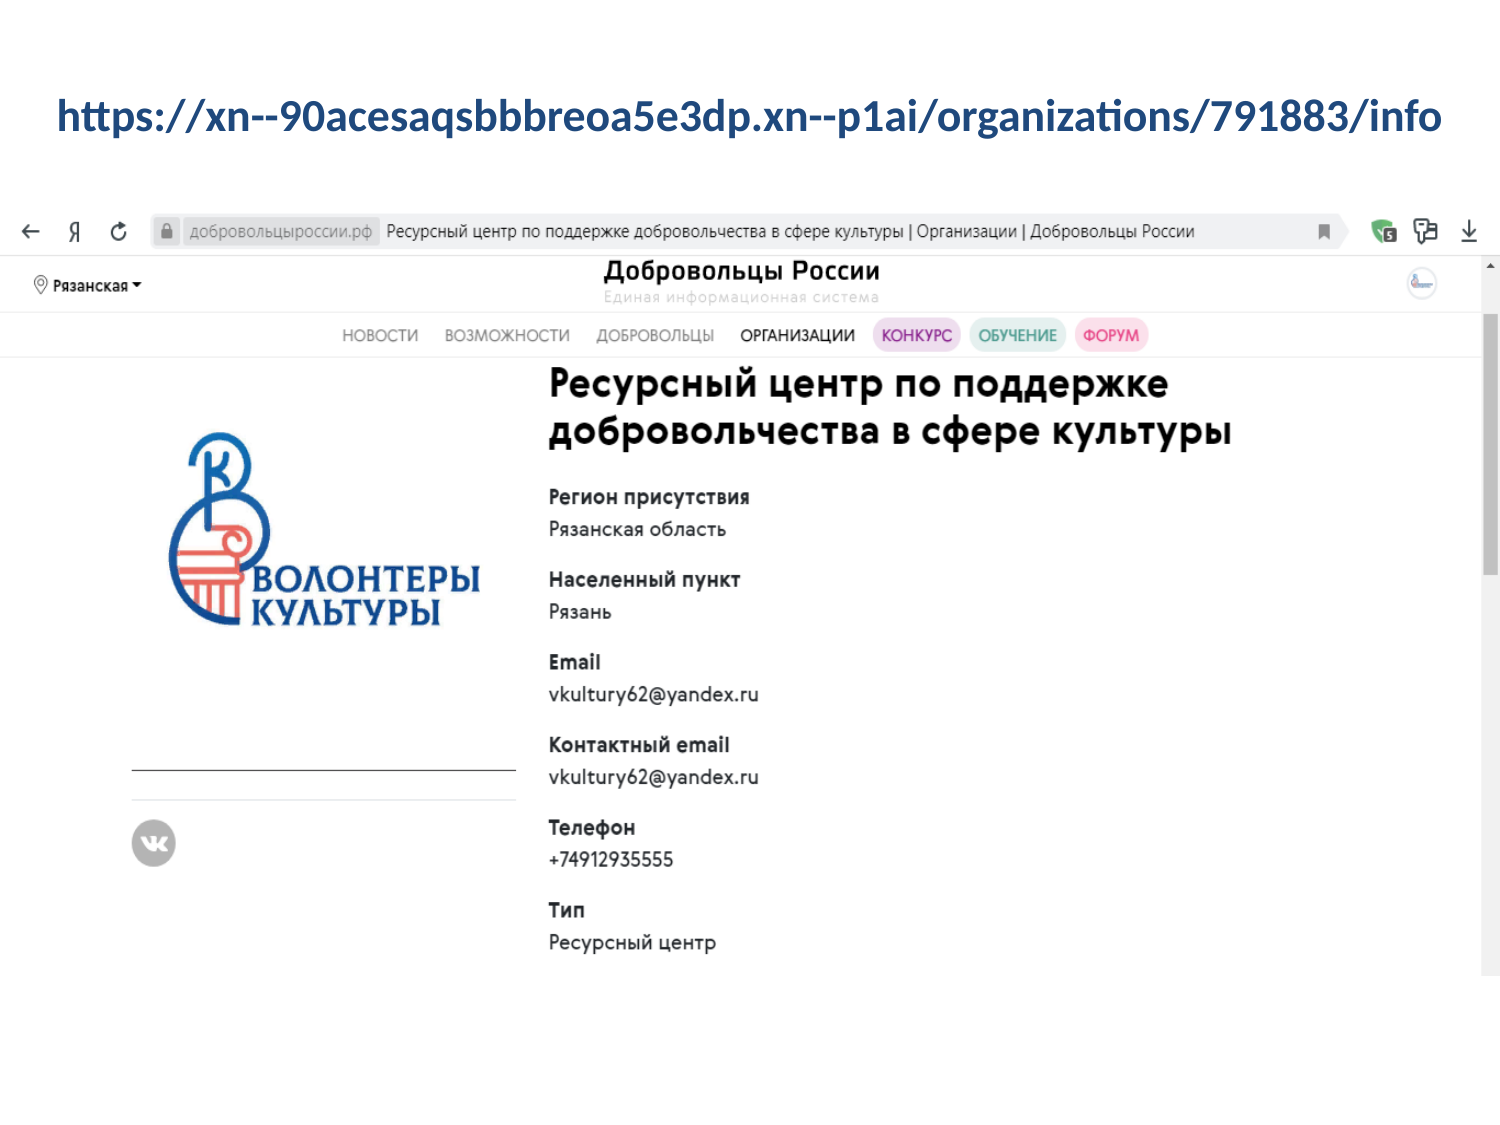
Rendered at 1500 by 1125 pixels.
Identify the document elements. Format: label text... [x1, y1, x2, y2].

picture [0, 207, 1500, 977]
text_box https://xn--90acesaqsbbbreoa5e3dp.xn--p1ai/organizations/791883/info [0, 78, 1500, 148]
